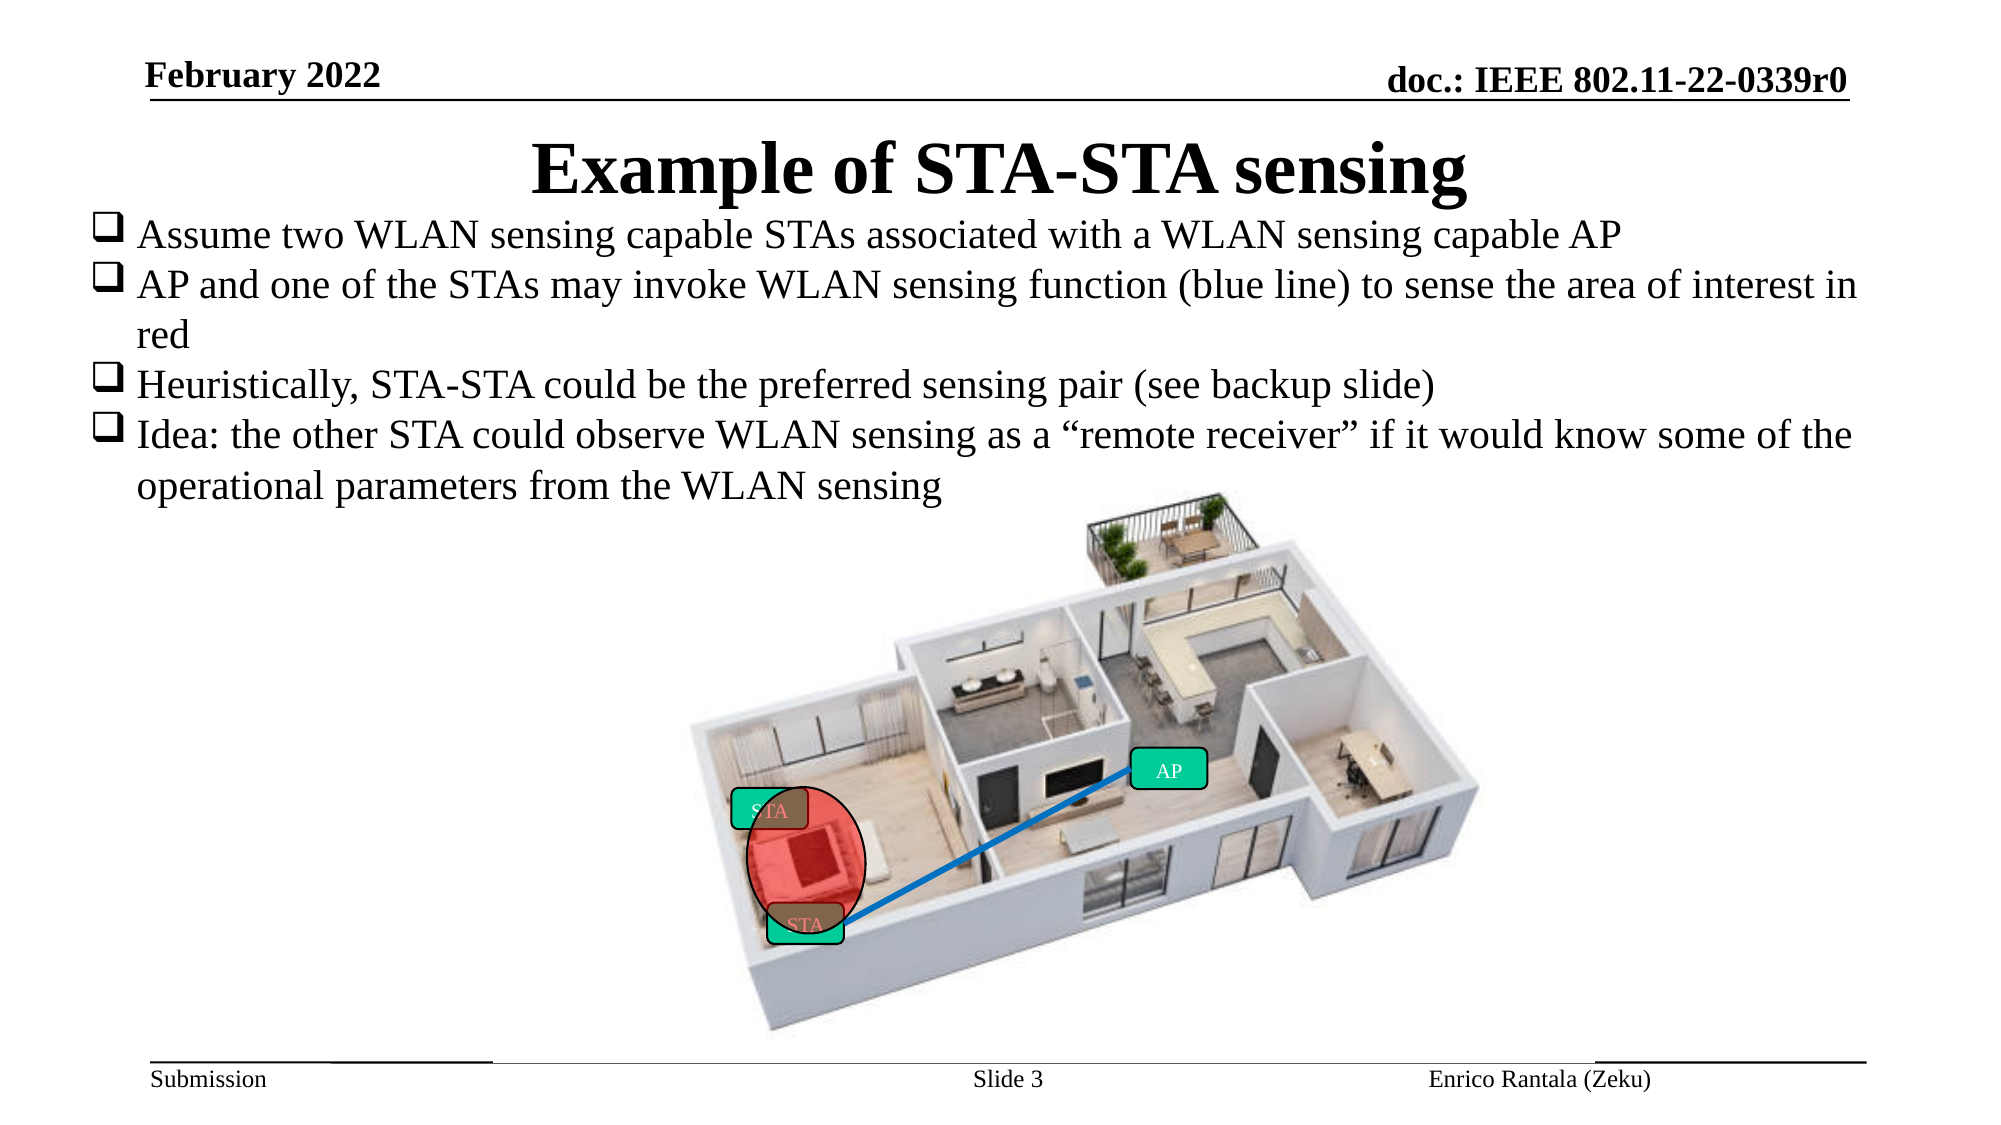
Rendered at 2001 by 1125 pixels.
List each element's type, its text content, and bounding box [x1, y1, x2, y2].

footer Enrico Rantala (Zeku) [1199, 1061, 1652, 1093]
slide_number Slide 3 [972, 1071, 1045, 1093]
text_box Assume two WLAN sensing capable STAs associated with a WLAN sensing capable AP AP and one of the STAs may invoke WLAN sensing function (blue line) to sense the area of interest in red Heuristically, STA-STA could be the preferred sensing pair (see backup slide) Idea: the other STA could observe WLAN sensing as a “remote receiver” if it would know some of the operational parameters from the WLAN sensing [74, 199, 1938, 515]
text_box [492, 448, 1595, 1063]
text_box Example of STA-STA sensing [249, 111, 1750, 199]
